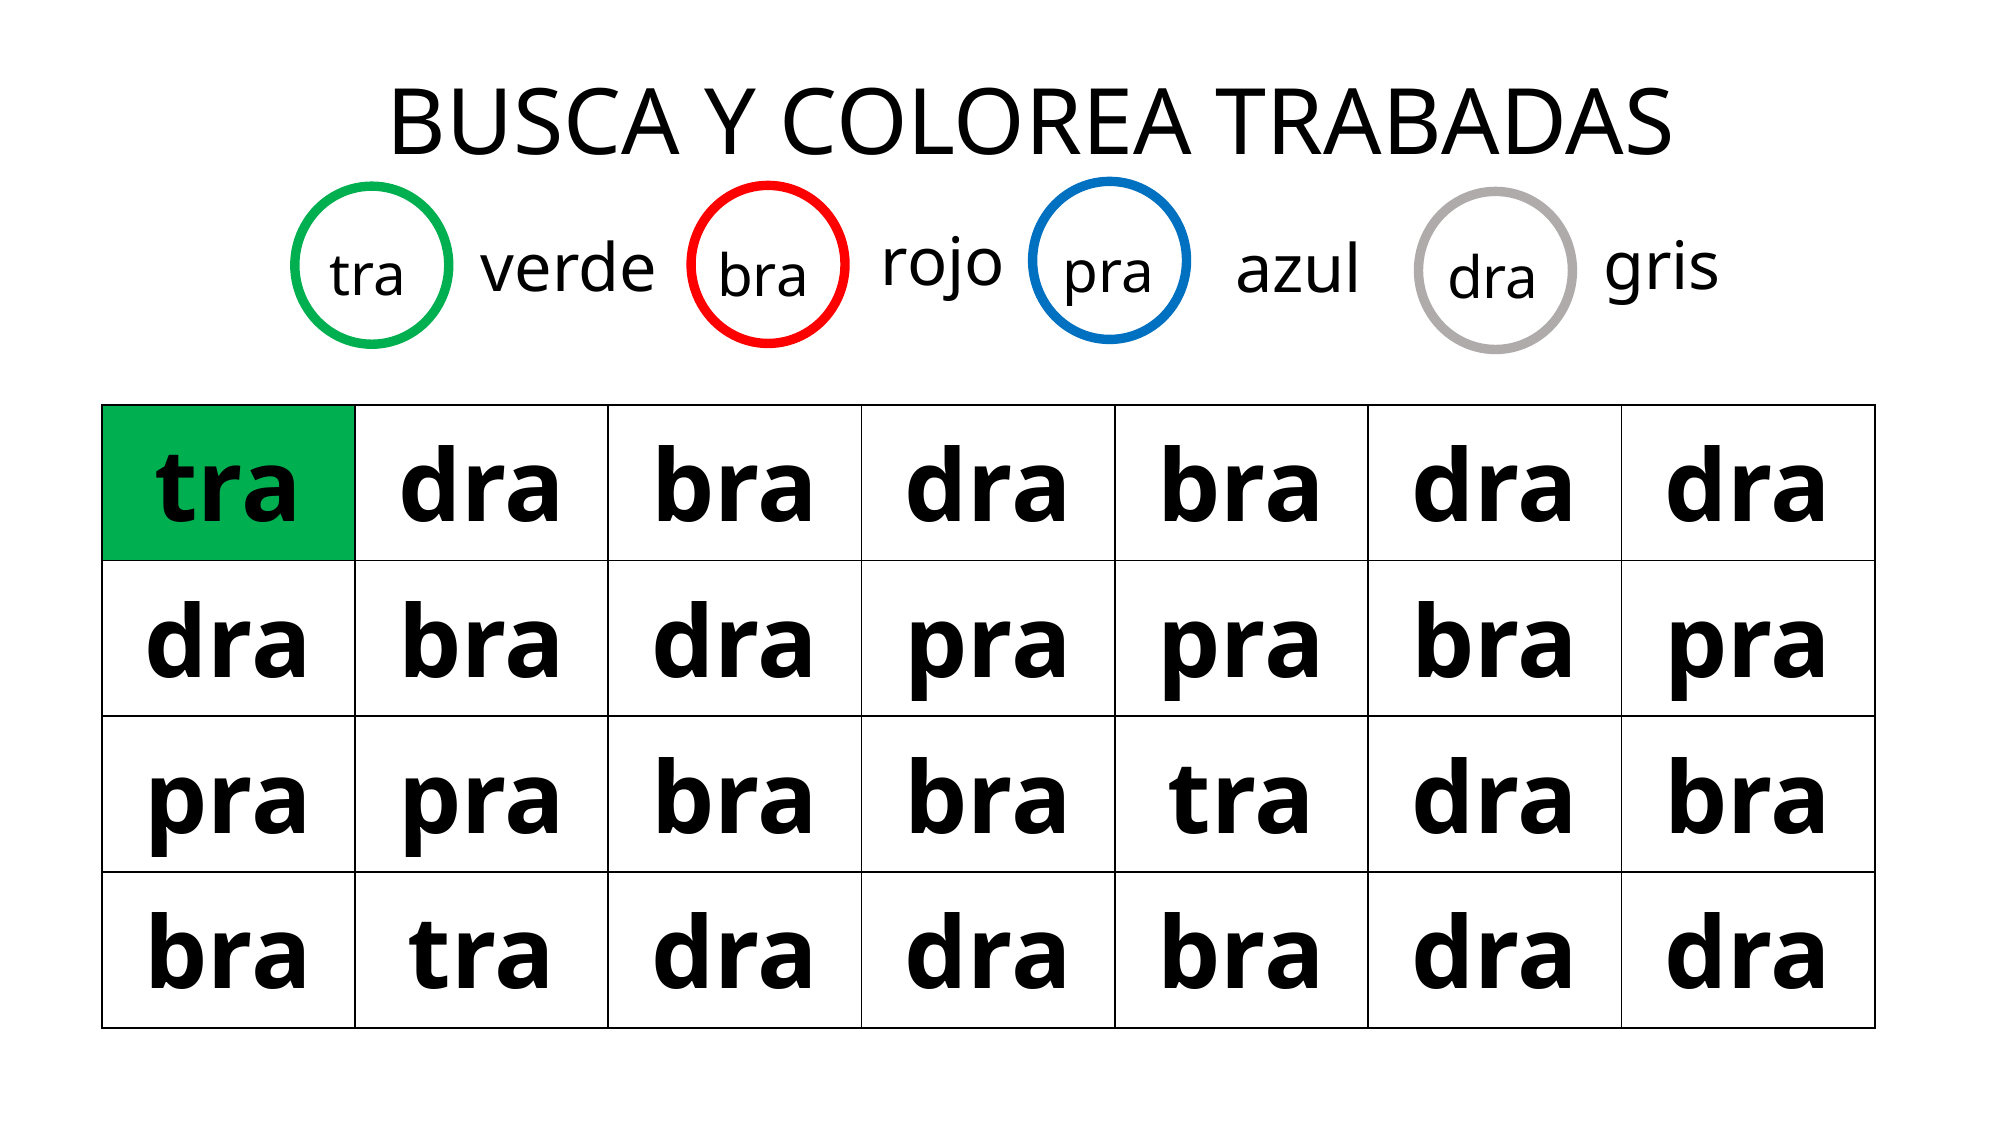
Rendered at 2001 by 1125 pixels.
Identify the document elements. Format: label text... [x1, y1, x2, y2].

text_box [1417, 190, 1574, 351]
table_cell dra [103, 561, 354, 715]
table_cell pra [1622, 561, 1874, 715]
text_box verde [466, 217, 673, 312]
table_header bra [1116, 406, 1367, 560]
table_cell dra [1369, 717, 1621, 871]
text_box [1031, 180, 1188, 341]
table_cell dra [1622, 873, 1874, 1027]
table_cell bra [1116, 873, 1367, 1027]
table_cell dra [609, 561, 861, 715]
table_cell bra [1369, 561, 1621, 715]
table_cell bra [609, 717, 861, 871]
table_cell bra [356, 561, 607, 715]
table_cell tra [1116, 717, 1367, 871]
text_box dra [1432, 232, 1554, 318]
text_box gris [1588, 215, 1736, 310]
table_header dra [1369, 406, 1621, 560]
table_cell pra [356, 717, 607, 871]
table_header dra [356, 406, 607, 560]
text_box azul [1220, 218, 1395, 313]
text_box BUSCA Y COLOREA TRABADAS [63, 55, 1999, 180]
table_header dra [862, 406, 1114, 560]
table_cell pra [1116, 561, 1367, 715]
text_box [690, 184, 847, 345]
table_header bra [609, 406, 861, 560]
table_header dra [1622, 406, 1874, 560]
table_cell bra [103, 873, 354, 1027]
table_cell bra [1622, 717, 1874, 871]
text_box [293, 185, 450, 346]
table_cell bra [862, 717, 1114, 871]
table_cell pra [103, 717, 354, 871]
table_cell tra [356, 873, 607, 1027]
text_box rojo [866, 211, 1021, 307]
table_cell dra [1369, 873, 1621, 1027]
table_cell dra [609, 873, 861, 1027]
table_cell dra [862, 873, 1114, 1027]
table_cell pra [862, 561, 1114, 715]
table_header tra [103, 406, 354, 560]
